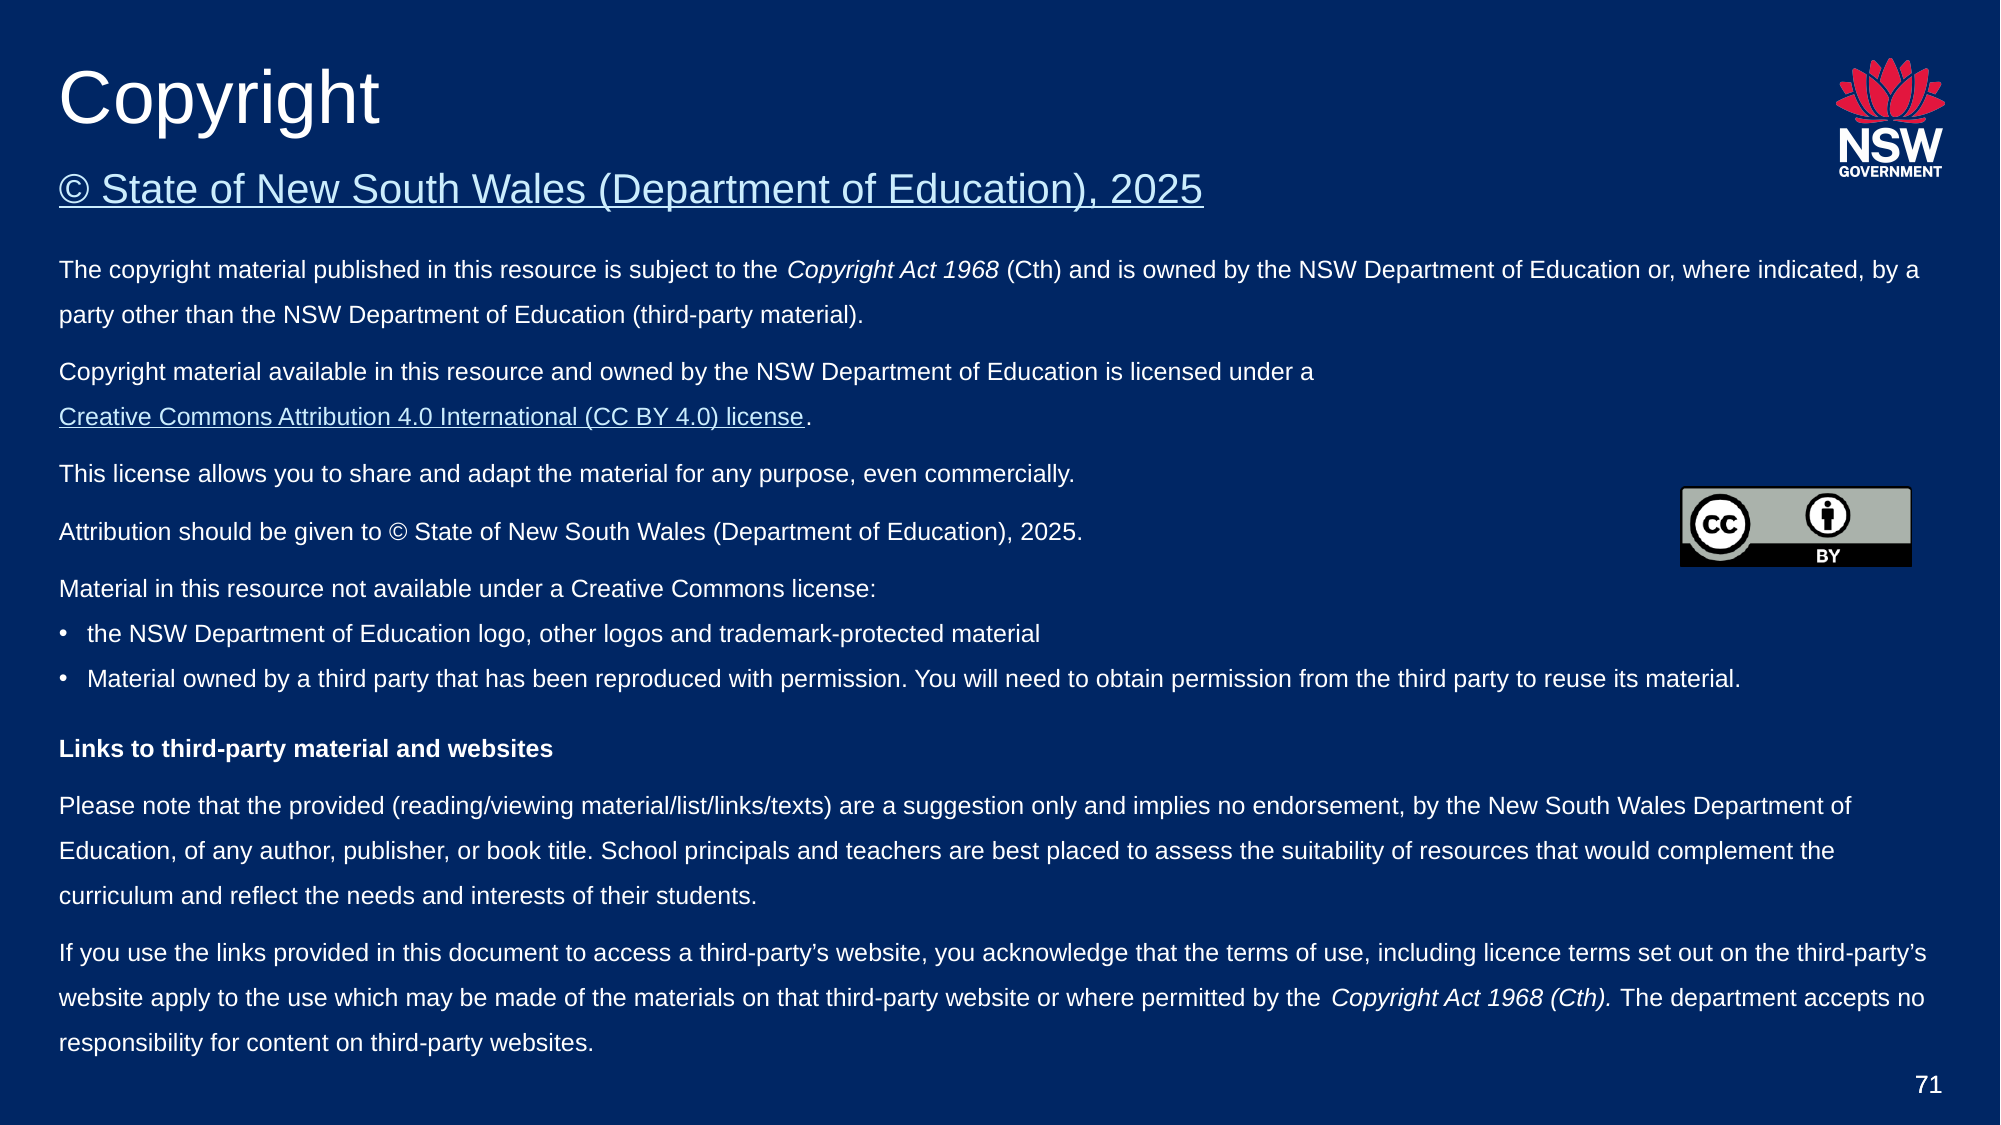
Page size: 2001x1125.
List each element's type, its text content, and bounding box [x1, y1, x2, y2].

title Copyright [59, 59, 1713, 148]
text_box The copyright material published in this resource is subject to the Copyright Act 1968 (Cth) and is owned by the NSW Department of Education or, where indicated, by a party other than the NSW Department of Education (third-party material). Copyright material available in this resource and owned by the NSW Department of Education is licensed under a Creative Commons Attribution 4.0 International (CC BY 4.0) license. This license allows you to share and adapt the material for any purpose, even commercially. Attribution should be given to © State of New South Wales (Department of Education), 2025. Material in this resource not available under a Creative Commons license: the NSW Department of Education logo, other logos and trademark-protected material Material owned by a third party that has been reproduced with permission. You will need to obtain permission from the third party to reuse its material. Links to third-party material and websites Please note that the provided (reading/viewing material/list/links/texts) are a suggestion only and implies no endorsement, by the New South Wales Department of Education, of any author, publisher, or book title. School principals and teachers are best placed to assess the suitability of resources that would complement the curriculum and reflect the needs and interests of their students. If you use the links provided in this document to access a third-party’s website, you acknowledge that the terms of use, including licence terms set out on the third-party’s website apply to the use which may be made of the materials on that third-party website or where permitted by the Copyright Act 1968 (Cth). The department accepts no responsibility for content on third-party websites. [59, 238, 1943, 1070]
slide_number 71 [1824, 1068, 1943, 1099]
list © State of New South Wales (Department of Education), 2025 [59, 160, 1713, 212]
picture [1836, 58, 1945, 177]
